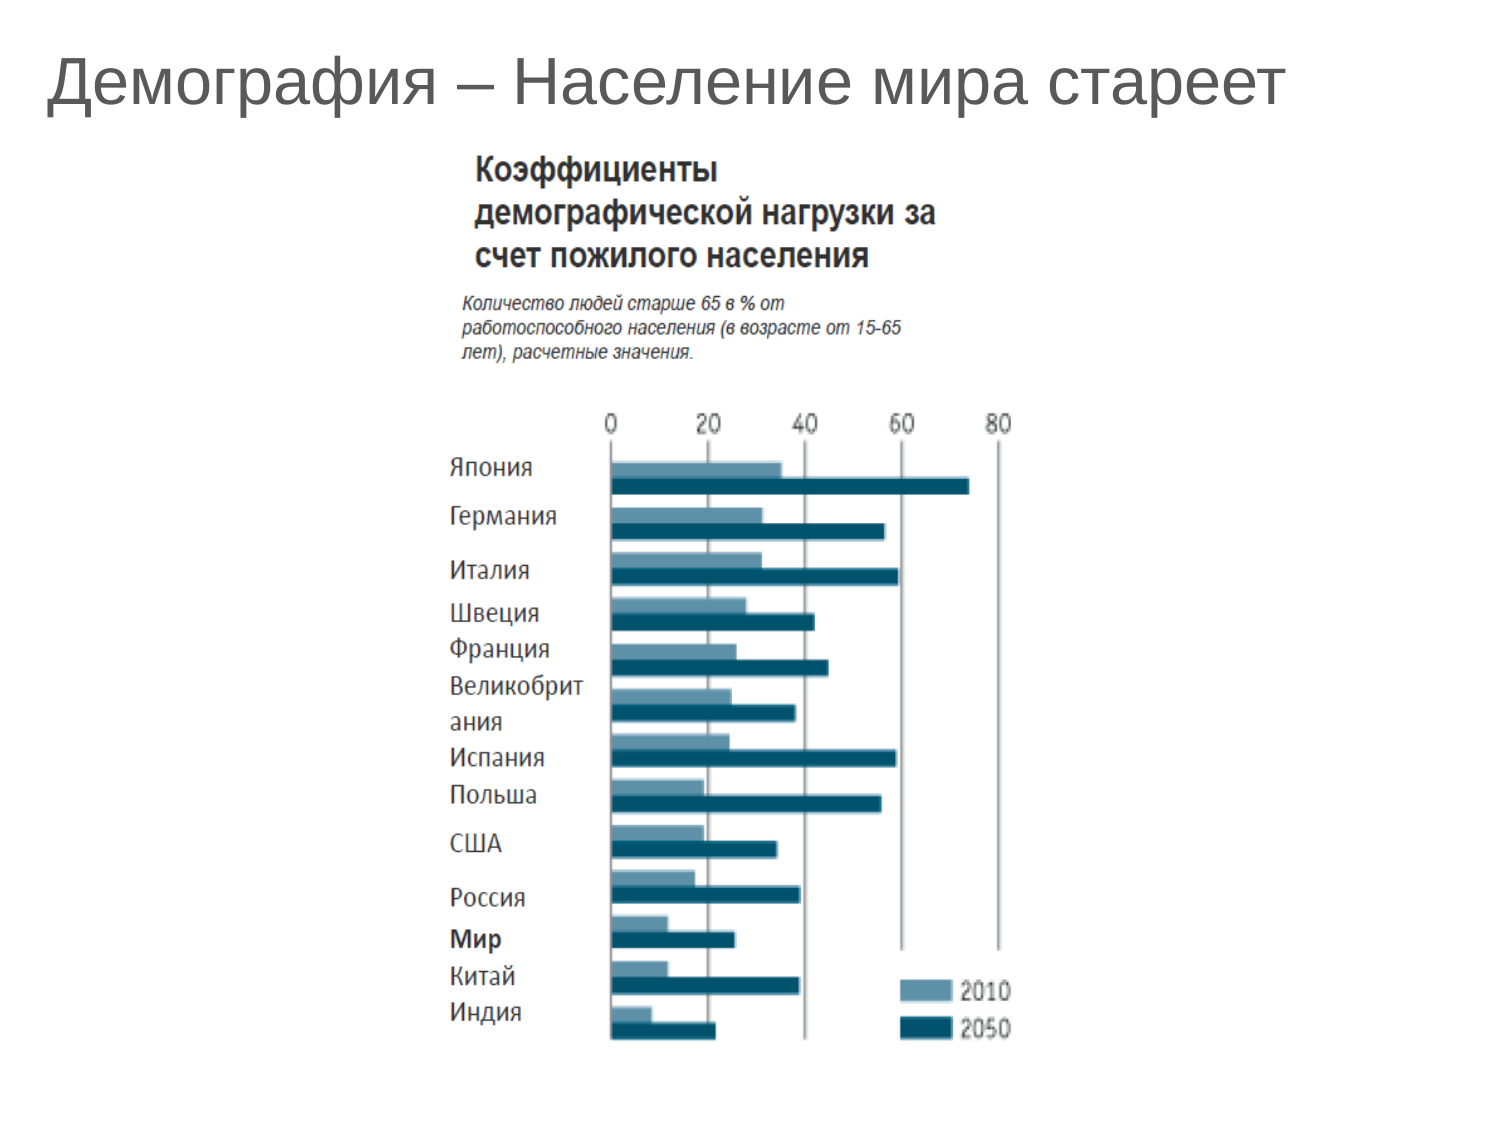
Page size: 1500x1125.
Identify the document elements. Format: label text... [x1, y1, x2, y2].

text_box Демография – Население мира стареет [32, 30, 1500, 126]
picture [418, 143, 1045, 1065]
text_box Мы живем в мире VUCA* Нестабильность (Volatility) — характер, скорость, объем, масштаб и динамика изменения Неопределенность (Uncertainty)— непредсказуемость проблем и событий Сложность (Complexity) — совокупный эффект от проблем и хаотичности, в атмосфере которых существуют организации Неоднозначность (Ambiguity) — неясность реальности и двусмысленность условий [0, 58, 1213, 1103]
